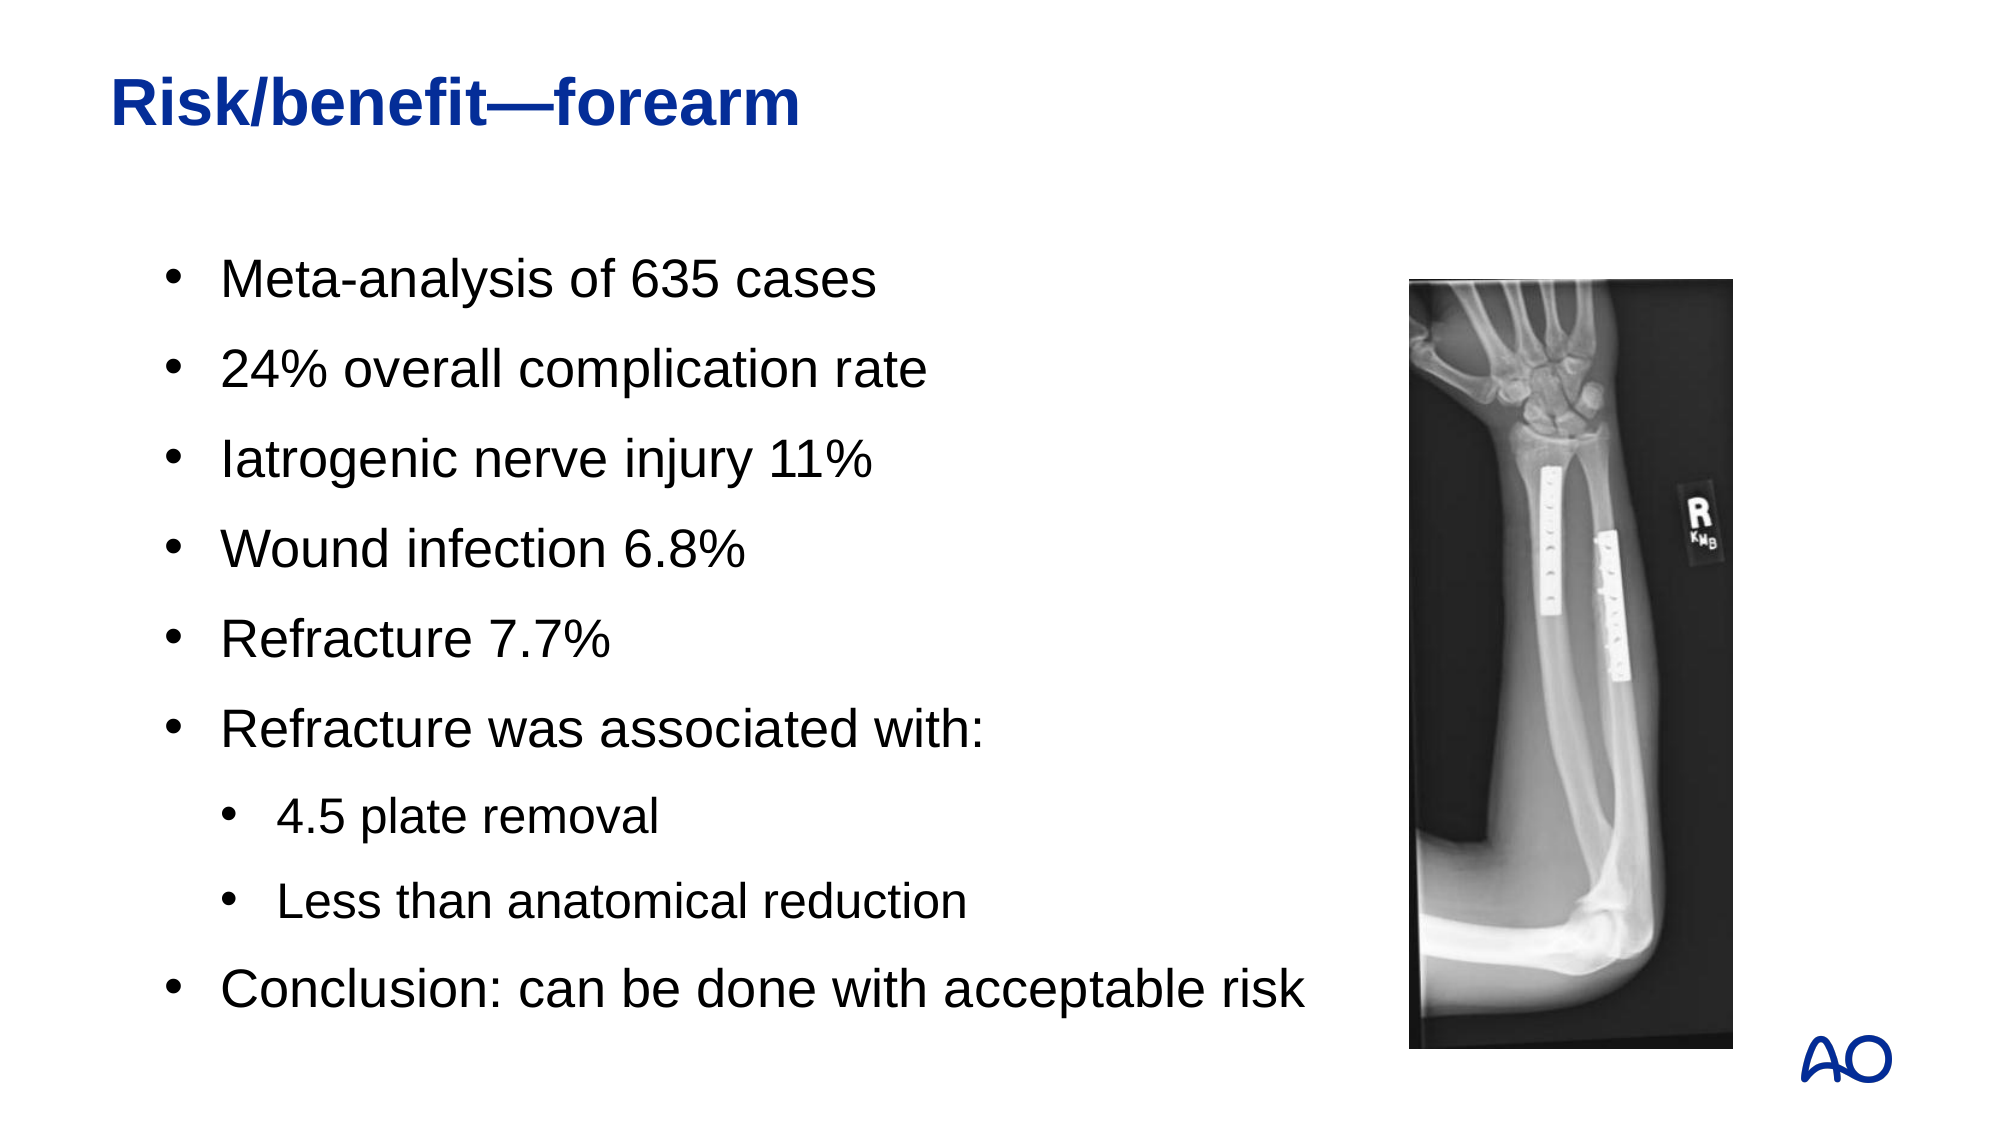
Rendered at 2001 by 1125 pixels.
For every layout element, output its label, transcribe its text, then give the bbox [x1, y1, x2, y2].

list Meta-analysis of 635 cases 24% overall complication rate Iatrogenic nerve injury 11% Wound infection 6.8% Refracture 7.7% Refracture was associated with: 4.5 plate removal Less than anatomical reduction Conclusion: can be done with acceptable risk [108, 243, 1890, 921]
title Risk/benefit—forearm [110, 84, 1890, 244]
picture [1801, 1035, 1892, 1083]
picture [1409, 279, 1733, 1049]
